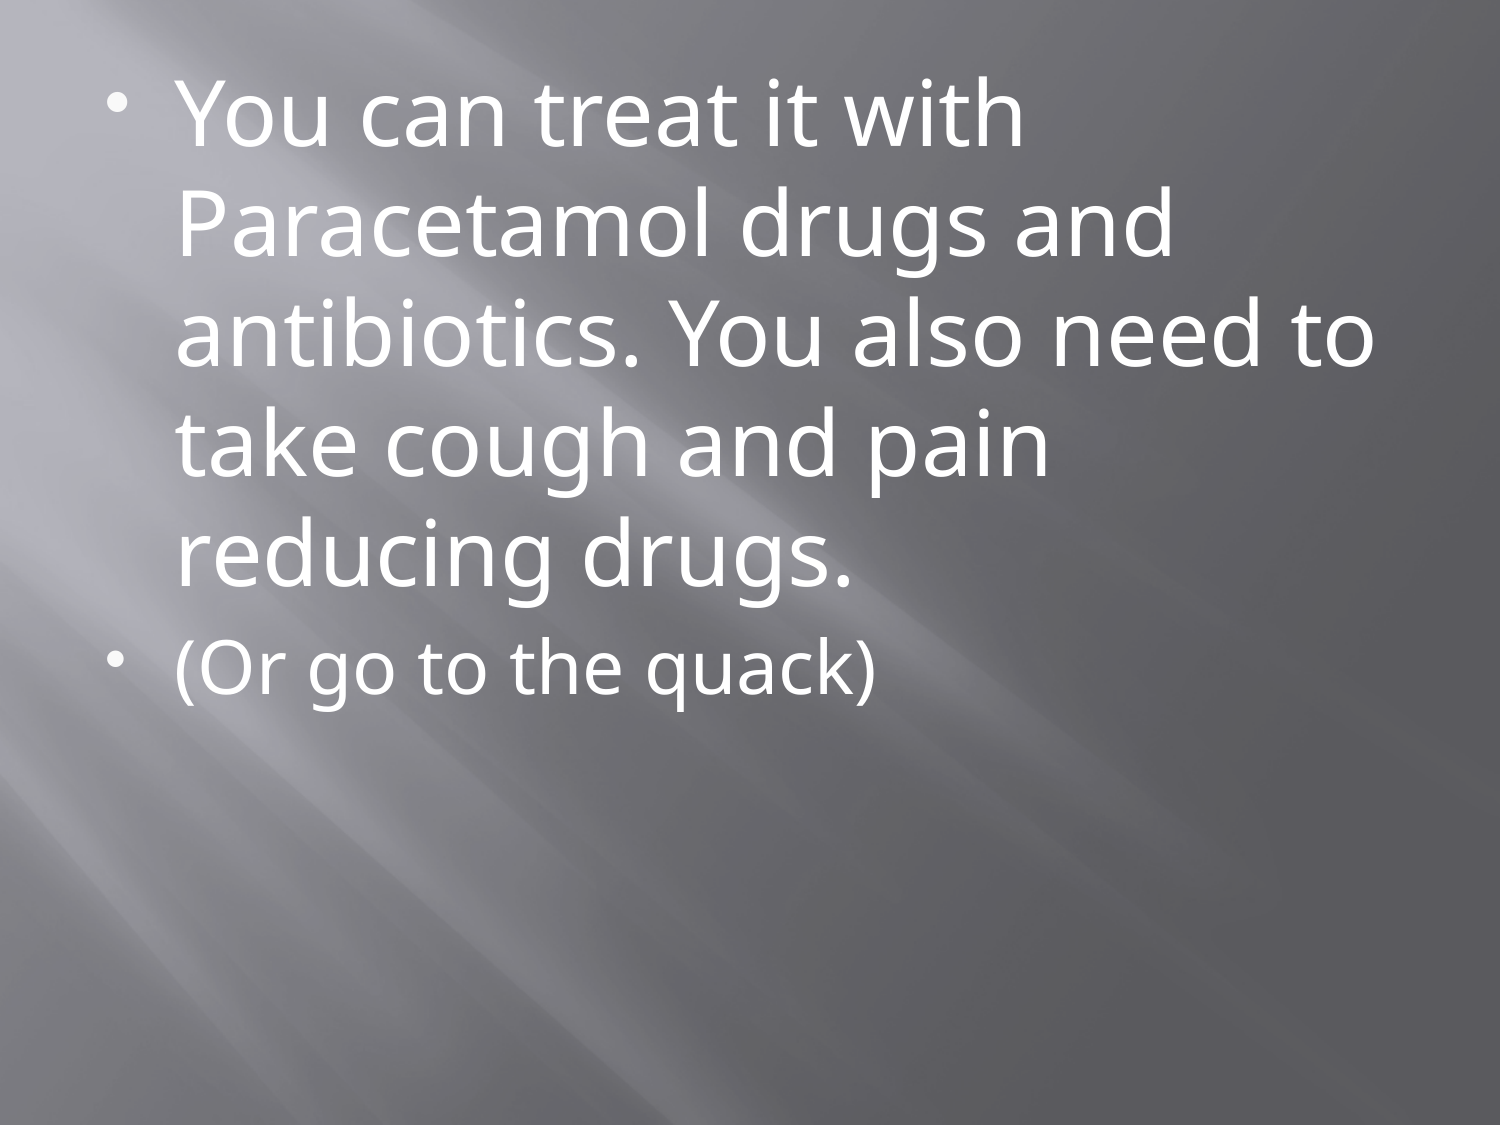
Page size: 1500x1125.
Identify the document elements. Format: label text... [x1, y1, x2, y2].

list You can treat it with Paracetamol drugs and antibiotics. You also need to take cough and pain reducing drugs. (Or go to the quack) [70, 46, 1421, 1090]
